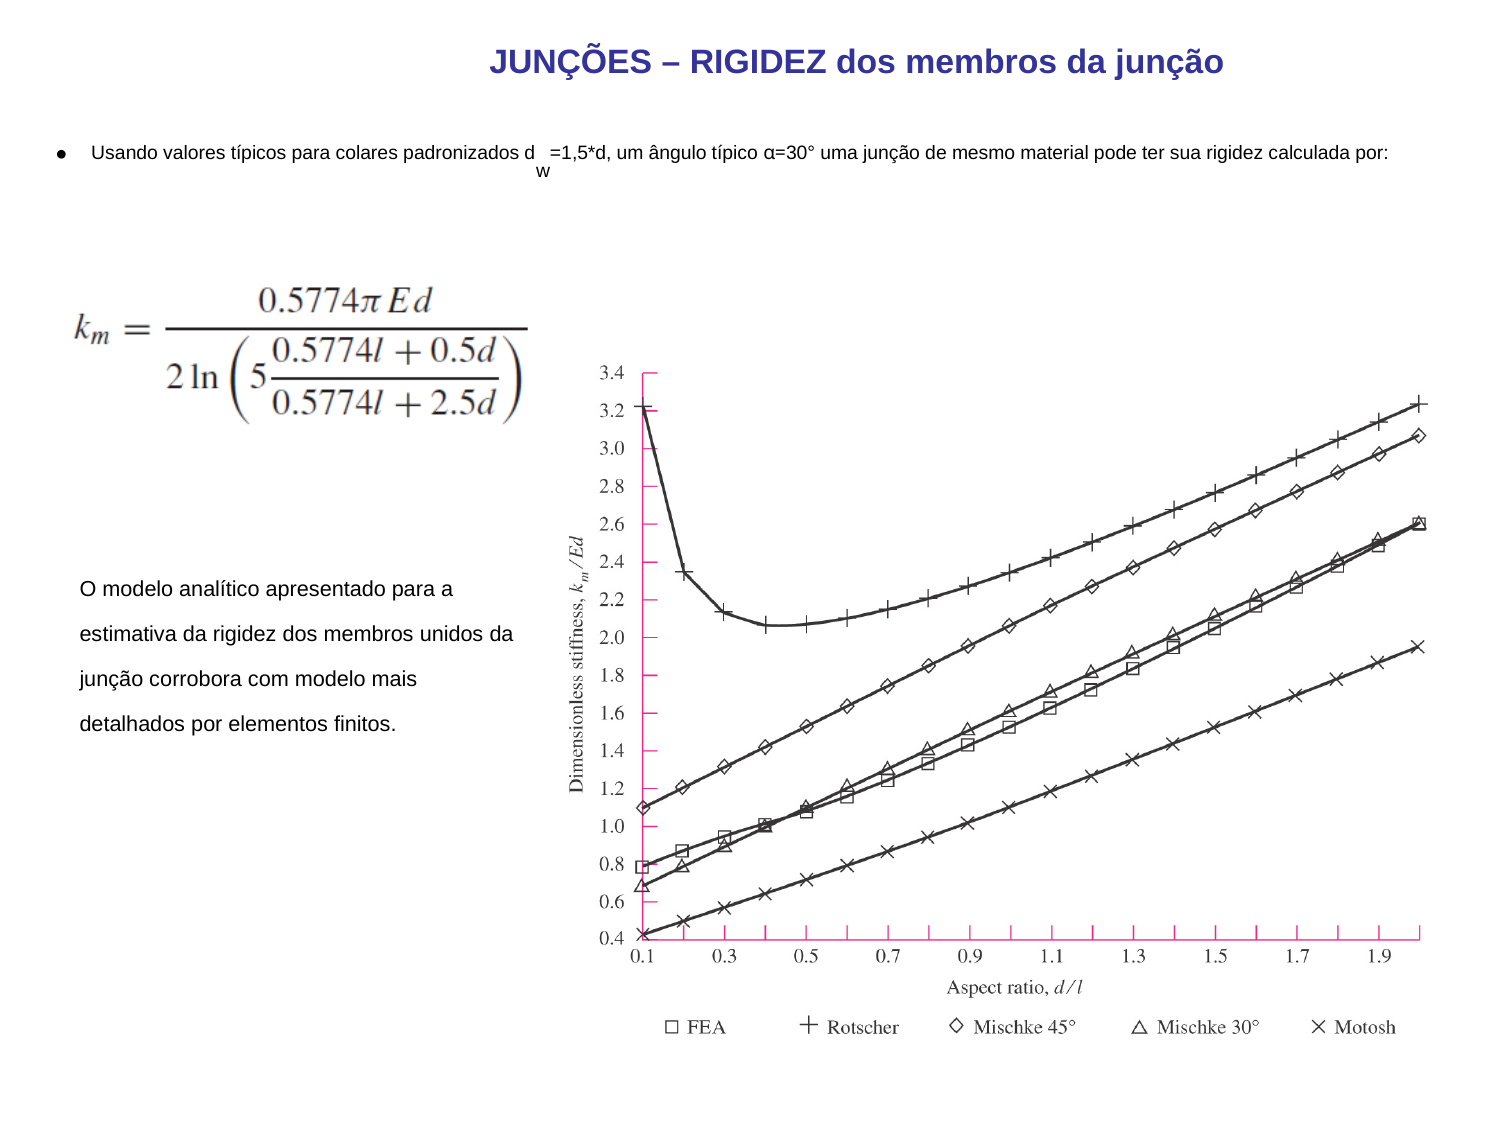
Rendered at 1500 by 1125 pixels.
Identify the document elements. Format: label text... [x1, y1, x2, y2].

text_box JUNÇÕES – RIGIDEZ dos membros da junção [474, 24, 1239, 110]
text_box O modelo analítico apresentado para a estimativa da rigidez dos membros unidos da junção corrobora com modelo mais detalhados por elementos finitos. [64, 562, 538, 758]
picture [64, 278, 1429, 1035]
text_box Usando valores típicos para colares padronizados dw=1,5*d, um ângulo típico α=30° uma junção de mesmo material pode ter sua rigidez calculada por: [41, 128, 1447, 189]
